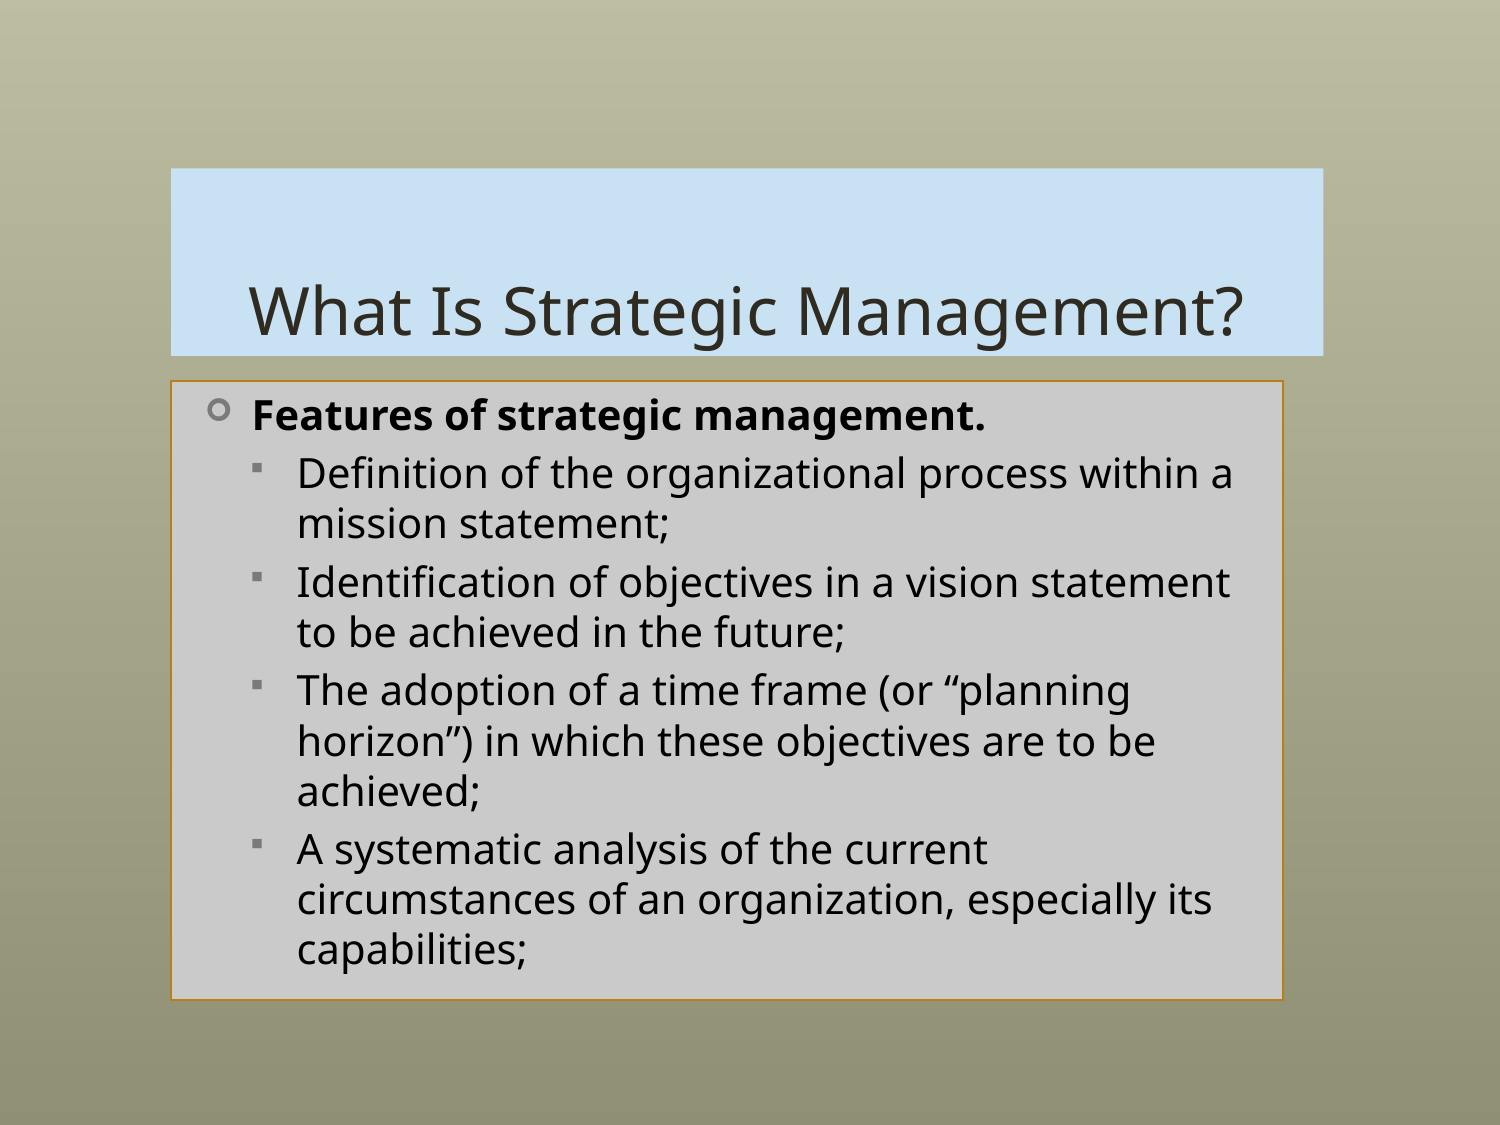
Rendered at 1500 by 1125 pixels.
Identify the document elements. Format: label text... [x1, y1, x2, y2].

list Features of strategic management. Definition of the organizational process within a mission statement; Identification of objectives in a vision statement to be achieved in the future; The adoption of a time frame (or “planning horizon”) in which these objectives are to be achieved; A systematic analysis of the current circumstances of an organization, especially its capabilities; [170, 380, 1284, 1001]
title What Is Strategic Management? [170, 168, 1324, 357]
